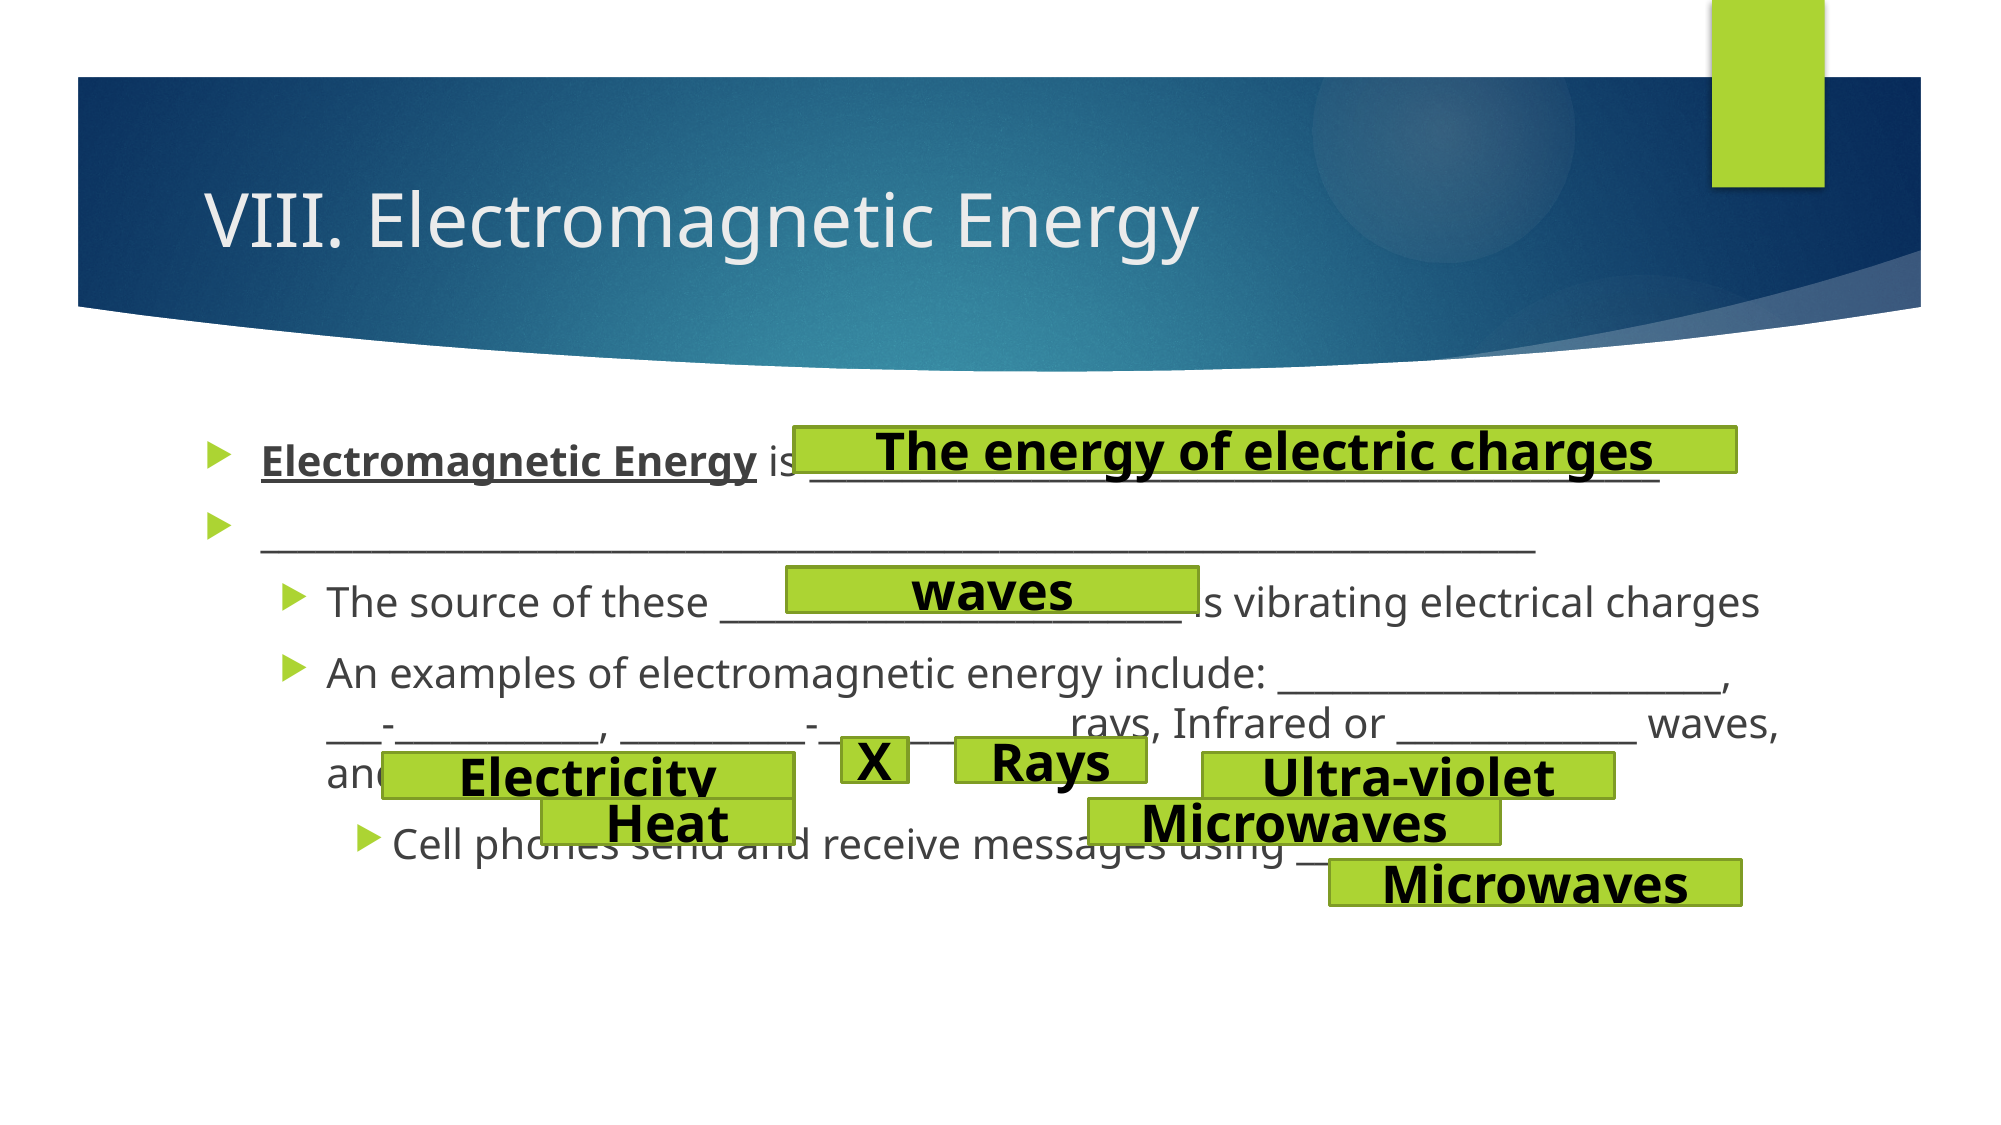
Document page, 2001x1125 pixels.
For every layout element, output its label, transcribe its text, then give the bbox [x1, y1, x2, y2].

text_box Electricity [381, 751, 796, 800]
text_box The energy of electric charges [792, 425, 1738, 474]
text_box Microwaves [1087, 797, 1502, 846]
text_box Microwaves [1328, 858, 1743, 907]
text_box waves [785, 565, 1200, 614]
list Electromagnetic Energy is ______________________________________________ _____________________________________________________________________ The source of these _________________________ is vibrating electrical charges An examples of electromagnetic energy include: ________________________, ___-___________, __________-_____________ rays, Infrared or _____________ waves, and ___________________. Cell phones send and receive messages using ____________________ [189, 427, 1821, 988]
text_box Ultra-violet [1201, 751, 1616, 800]
title VIII. Electromagnetic Energy [189, 159, 1627, 276]
text_box Rays [954, 736, 1148, 784]
text_box Heat [540, 797, 796, 846]
text_box X [840, 736, 910, 784]
